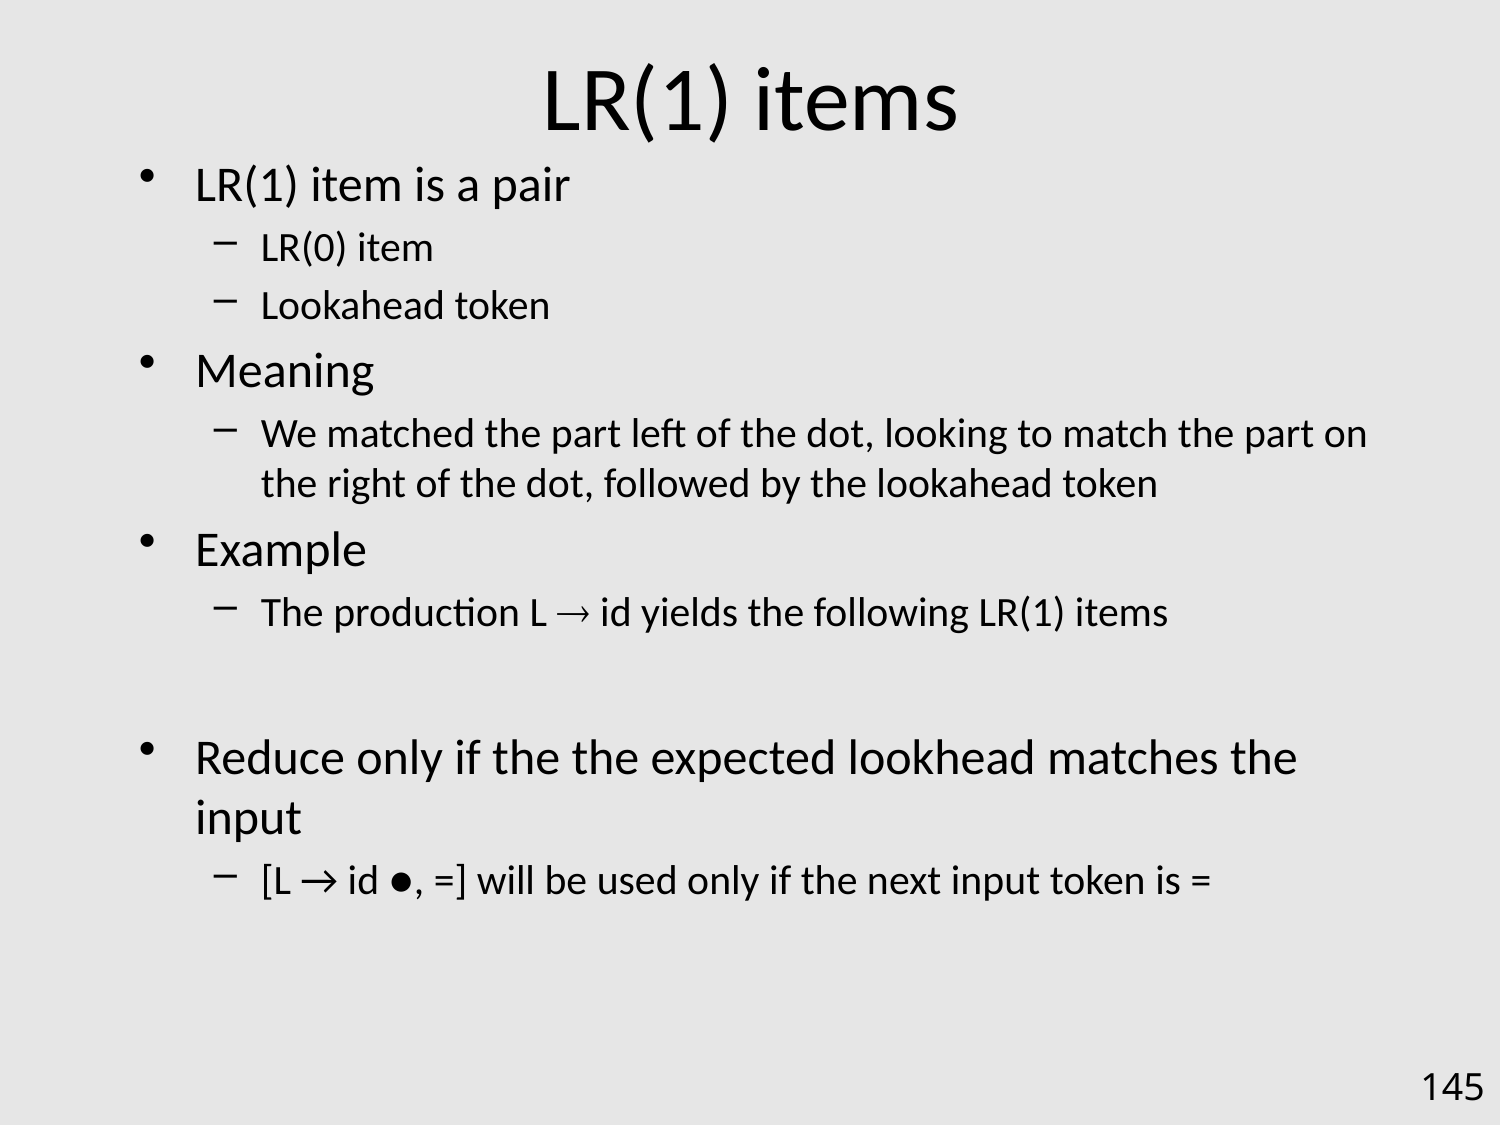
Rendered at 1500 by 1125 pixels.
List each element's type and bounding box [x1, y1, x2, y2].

slide_number [1187, 1055, 1500, 1102]
title [113, 0, 1389, 188]
list [123, 143, 1399, 819]
